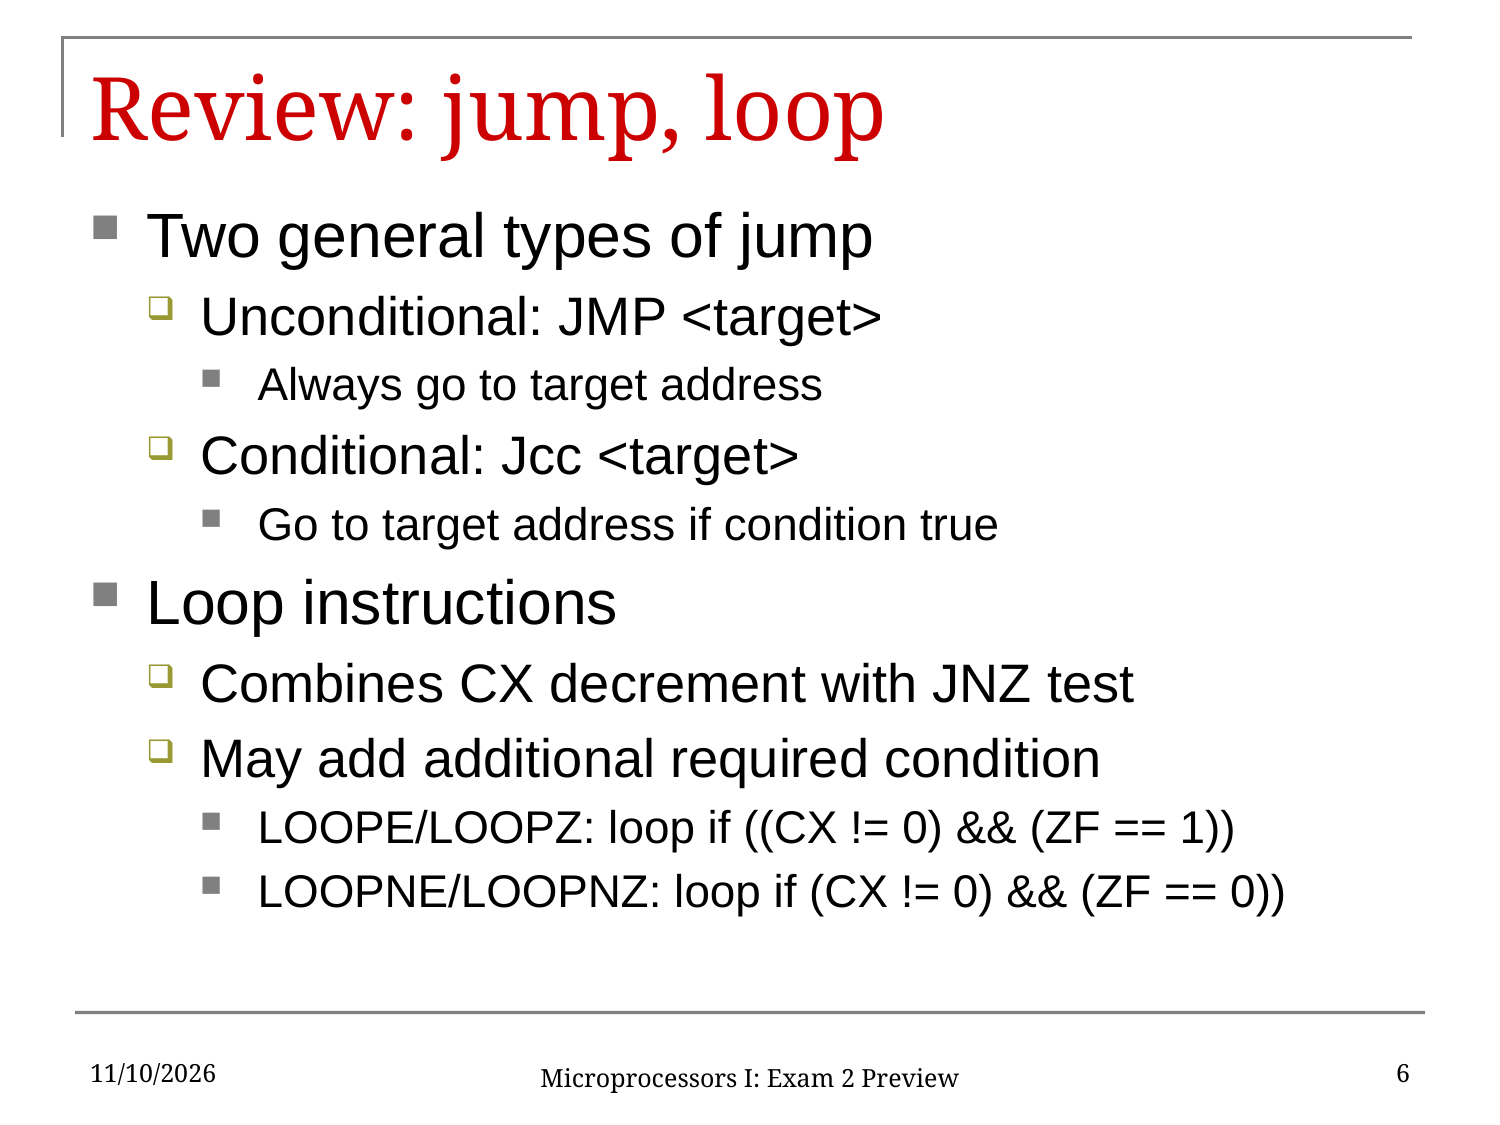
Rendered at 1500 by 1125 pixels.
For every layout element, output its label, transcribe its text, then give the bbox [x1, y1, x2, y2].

list Two general types of jump Unconditional: JMP <target> Always go to target address Conditional: Jcc <target> Go to target address if condition true Loop instructions Combines CX decrement with JNZ test May add additional required condition LOOPE/LOOPZ: loop if ((CX != 0) && (ZF == 1)) LOOPNE/LOOPNZ: loop if (CX != 0) && (ZF == 0)) [75, 187, 1425, 1006]
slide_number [74, 1023, 426, 1100]
title Review: jump, loop [75, 45, 1425, 163]
slide_number 6 [1074, 1023, 1426, 1100]
footer Microprocessors I: Exam 2 Preview [512, 1024, 988, 1101]
